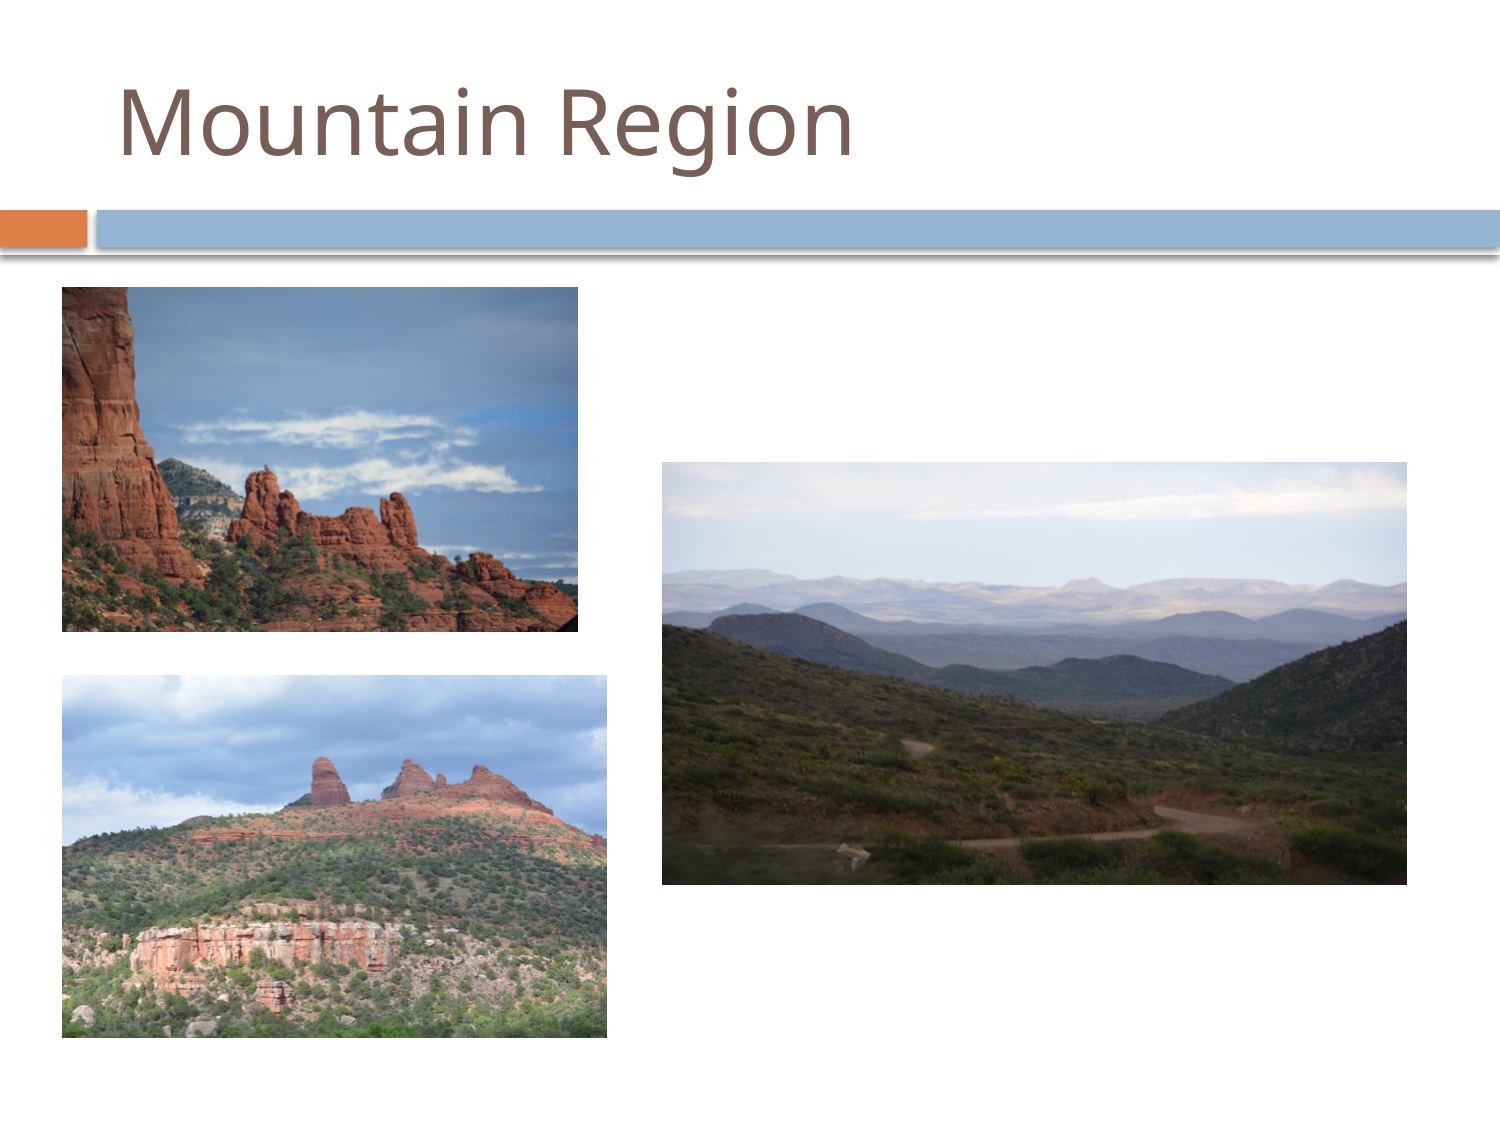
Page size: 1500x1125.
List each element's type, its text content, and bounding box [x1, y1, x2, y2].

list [62, 287, 579, 632]
picture [62, 675, 607, 1039]
title Mountain Region [100, 37, 1438, 200]
picture [662, 462, 1407, 886]
